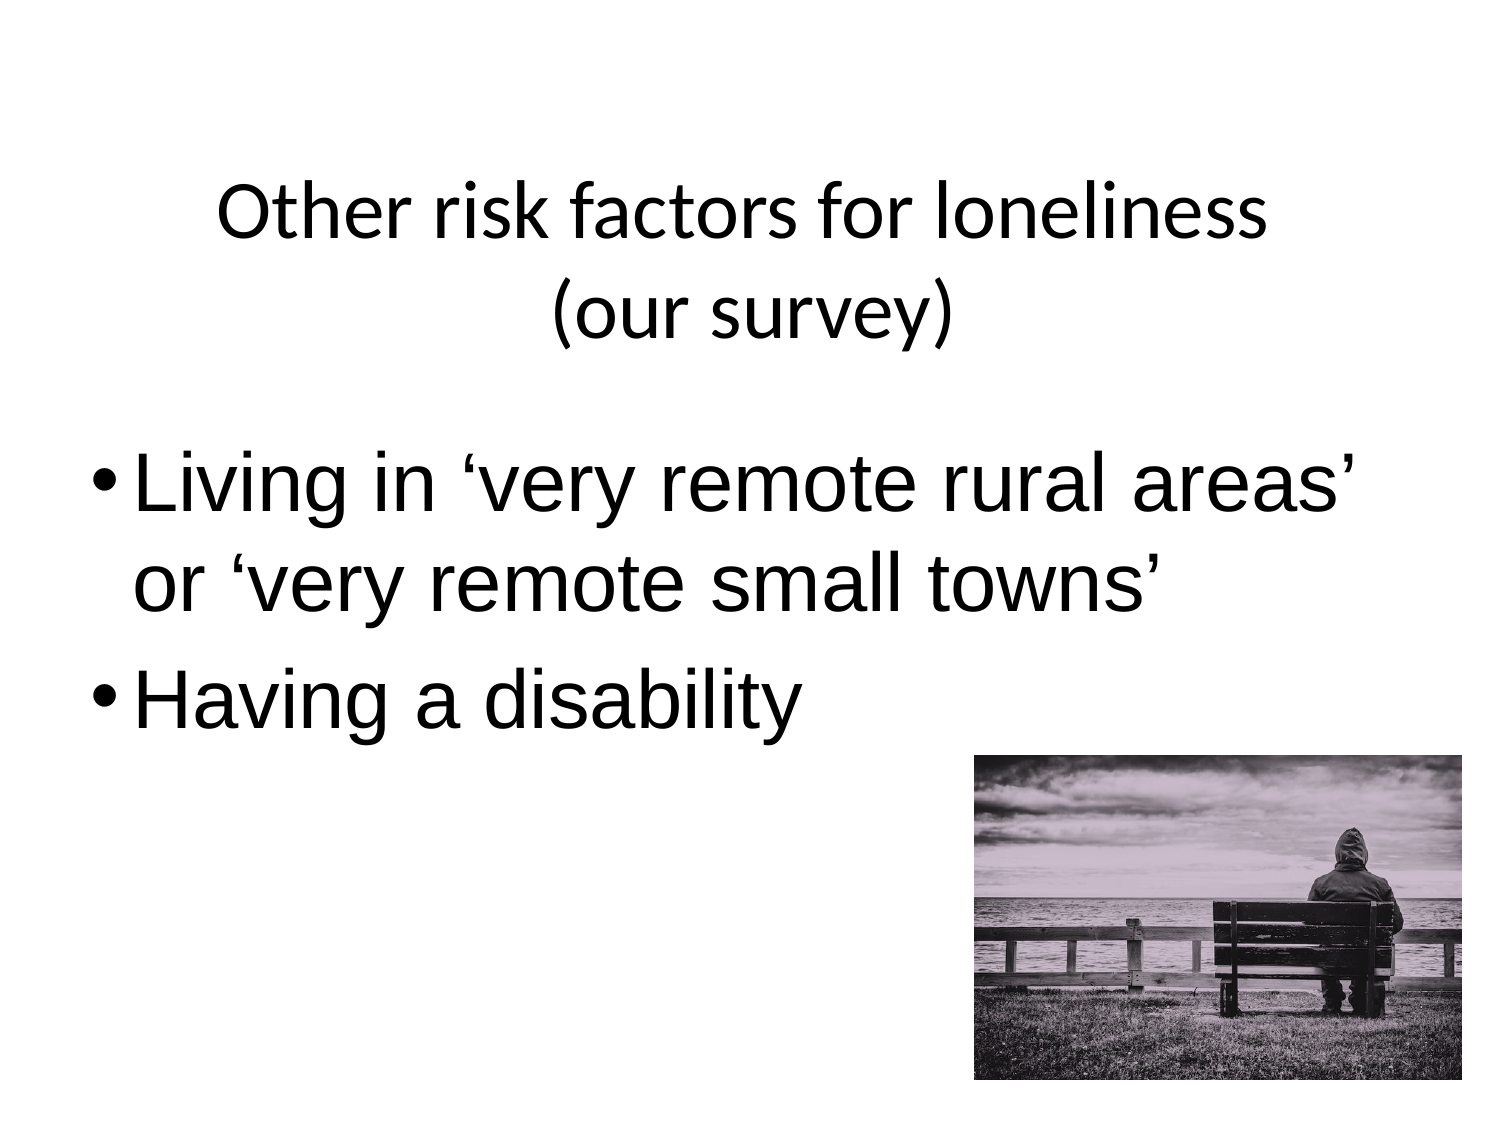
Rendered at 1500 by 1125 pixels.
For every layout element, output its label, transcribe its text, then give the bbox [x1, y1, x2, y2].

title Other risk factors for loneliness (our survey) [41, 149, 1465, 362]
picture [974, 754, 1462, 1080]
list Living in ‘very remote rural areas’ or ‘very remote small towns’ Having a disability [75, 420, 1425, 1038]
